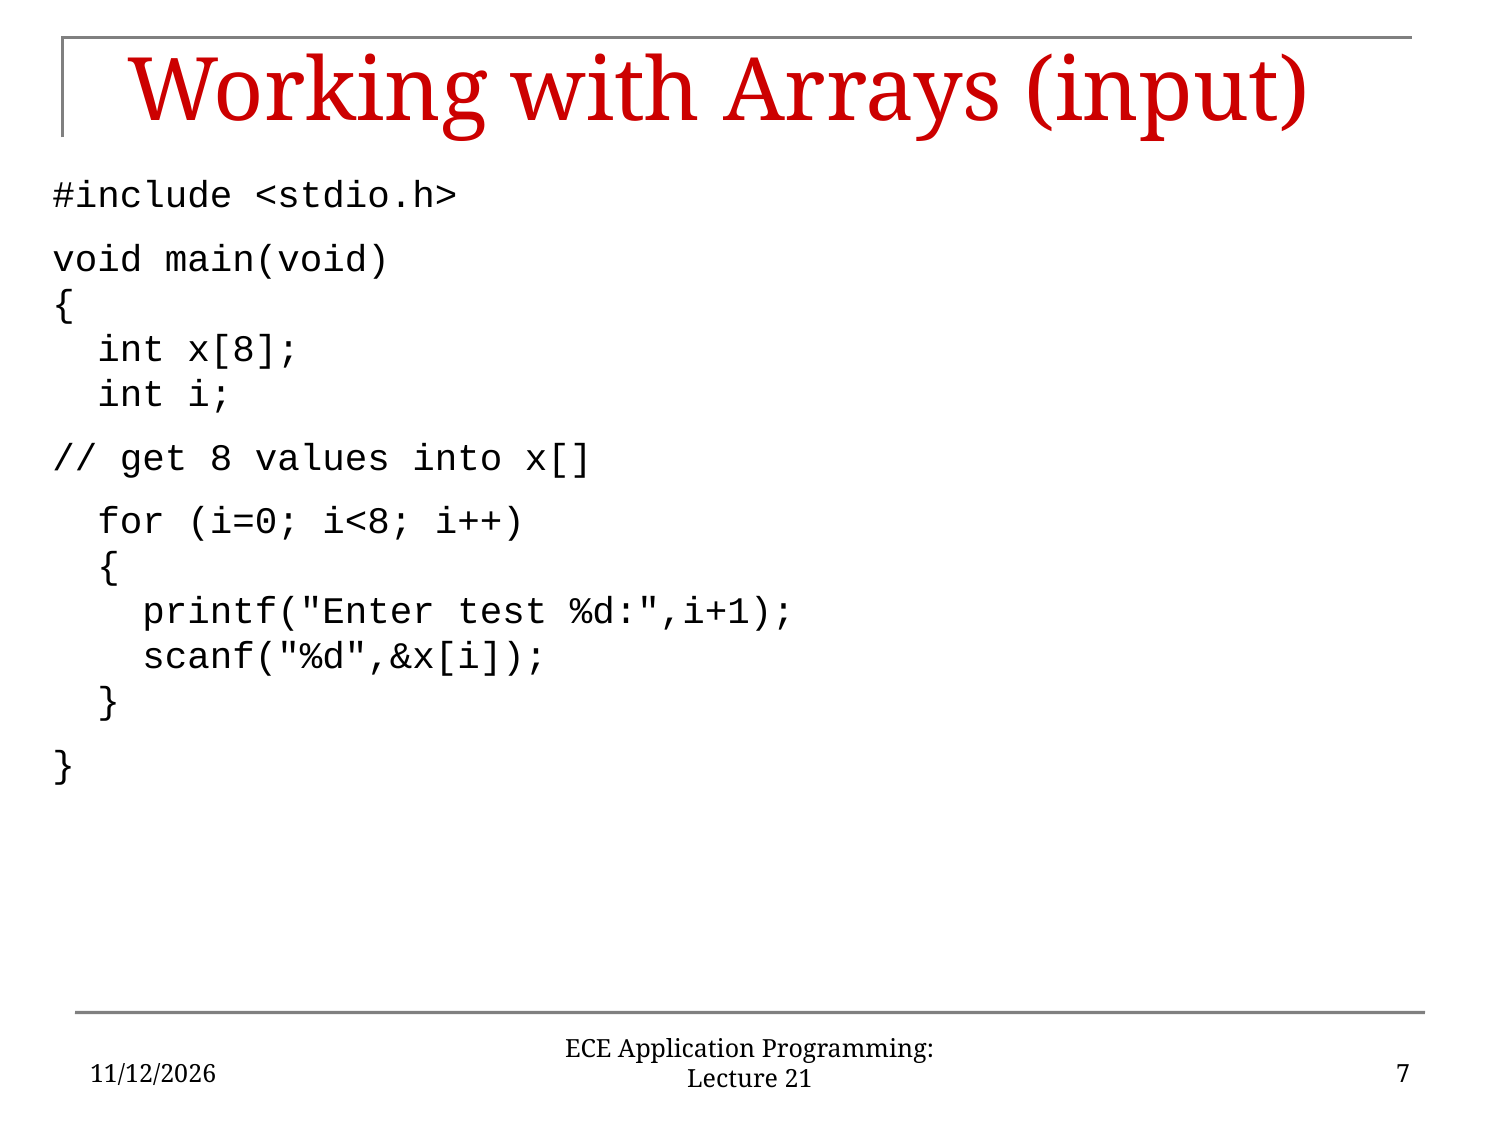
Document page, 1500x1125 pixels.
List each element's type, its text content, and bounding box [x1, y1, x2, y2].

footer ECE Application Programming: Lecture 21 [512, 1024, 988, 1101]
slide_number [74, 1023, 426, 1100]
text_box #include <stdio.h> void main(void) { int x[8]; int i; // get 8 values into x[] for (i=0; i<8; i++) { printf("Enter test %d:",i+1); scanf("%d",&x[i]); } } [37, 162, 1100, 857]
slide_number 7 [1074, 1023, 1426, 1100]
title Working with Arrays (input) [112, 24, 1388, 113]
